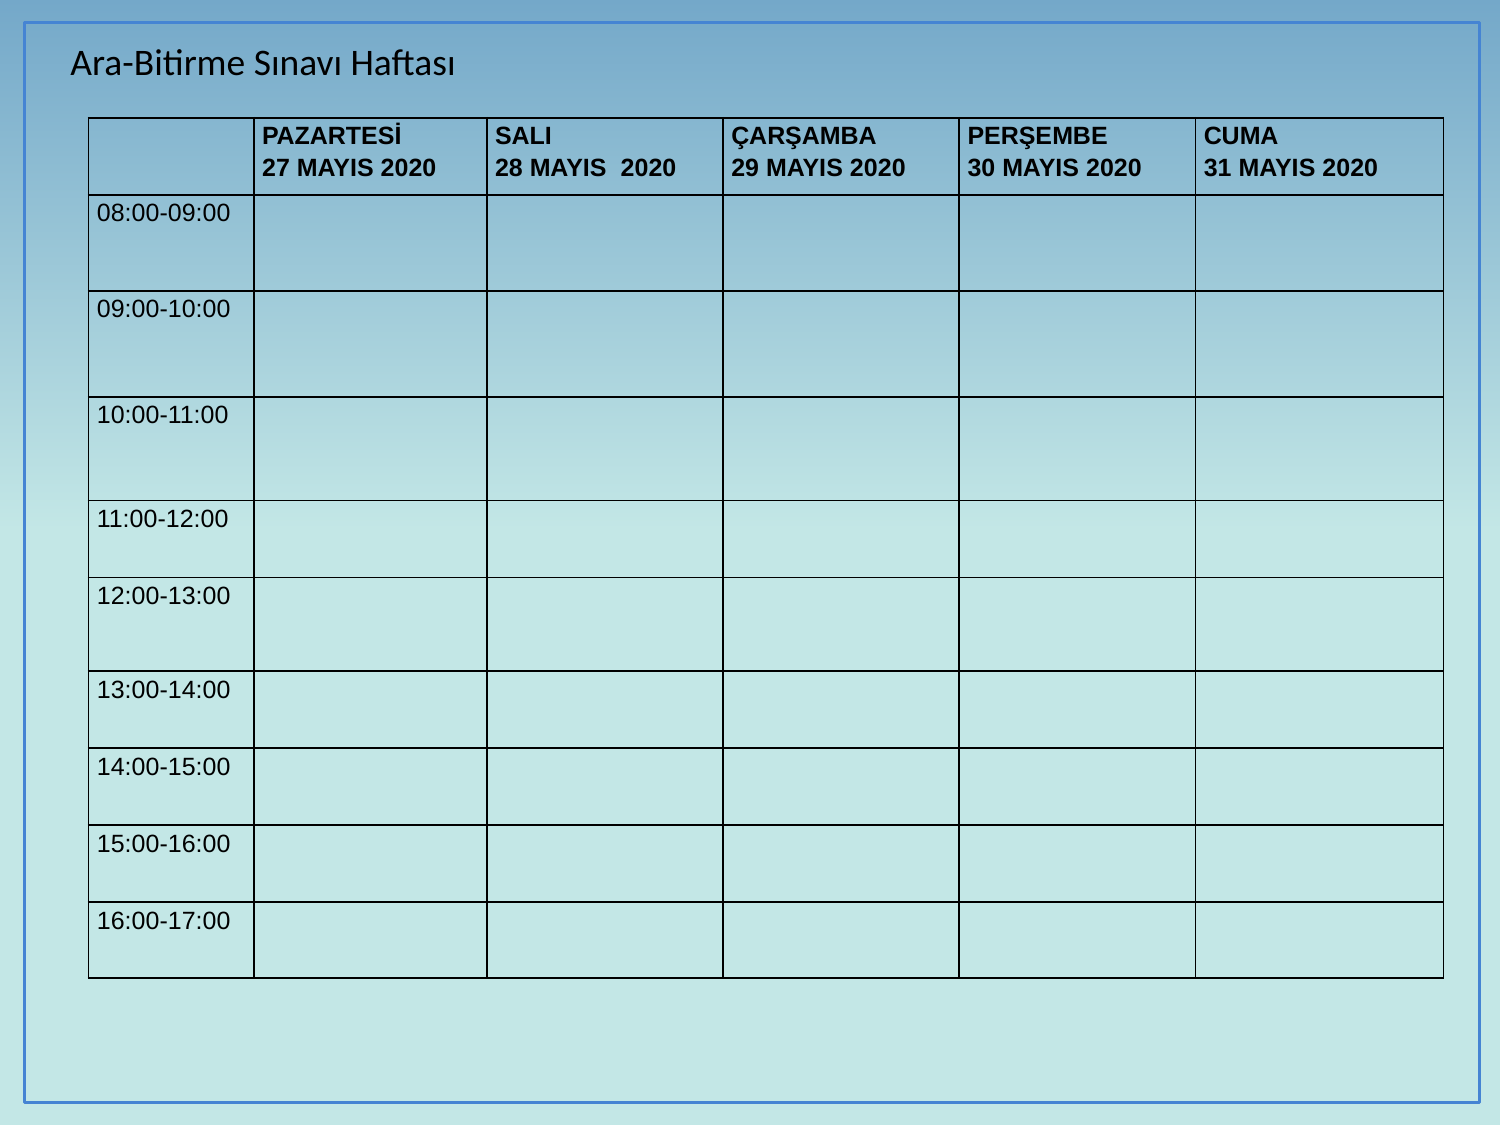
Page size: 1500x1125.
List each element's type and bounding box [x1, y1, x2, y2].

table_cell [89, 196, 253, 290]
table_cell [724, 749, 958, 824]
table_cell [488, 501, 722, 577]
table_cell [89, 749, 253, 824]
table_cell [960, 292, 1195, 396]
table_cell [1196, 749, 1443, 824]
table_cell [488, 578, 722, 670]
table_cell [255, 196, 486, 290]
table_cell [488, 292, 722, 396]
table_cell [255, 826, 486, 901]
table_cell [1196, 578, 1443, 670]
table_cell [1196, 398, 1443, 500]
table_cell [960, 501, 1195, 577]
table_cell [1196, 501, 1443, 577]
table_cell [960, 826, 1195, 901]
table_cell [724, 578, 958, 670]
table_cell [1196, 903, 1443, 977]
table_cell [960, 398, 1195, 500]
table_cell [960, 749, 1195, 824]
table_cell [488, 672, 722, 747]
table_cell [89, 578, 253, 670]
table_cell [89, 826, 253, 901]
table_cell [255, 501, 486, 577]
table_cell [89, 501, 253, 577]
table_cell [255, 749, 486, 824]
table_cell [89, 292, 253, 396]
table_cell [724, 826, 958, 901]
table_cell [724, 196, 958, 290]
table_cell [1196, 672, 1443, 747]
table_cell [255, 292, 486, 396]
table_cell [255, 578, 486, 670]
text_box [55, 30, 471, 91]
table_cell [724, 501, 958, 577]
table_header [89, 119, 253, 194]
table_cell [488, 196, 722, 290]
table_cell [1196, 826, 1443, 901]
table_header [255, 119, 486, 194]
table_header [724, 119, 958, 194]
table_cell [1196, 196, 1443, 290]
table_cell [255, 672, 486, 747]
table_header [960, 119, 1195, 194]
table_cell [960, 672, 1195, 747]
table_cell [89, 903, 253, 977]
table_cell [488, 903, 722, 977]
table_header [1196, 119, 1443, 194]
table_cell [960, 578, 1195, 670]
table_cell [960, 903, 1195, 977]
table_cell [724, 672, 958, 747]
table_cell [1196, 292, 1443, 396]
table_cell [255, 398, 486, 500]
table_cell [724, 292, 958, 396]
table_cell [488, 826, 722, 901]
table_cell [488, 749, 722, 824]
table_header [488, 119, 722, 194]
table_cell [255, 903, 486, 977]
table_cell [488, 398, 722, 500]
table_cell [724, 903, 958, 977]
table_cell [89, 398, 253, 500]
table_cell [960, 196, 1195, 290]
table_cell [724, 398, 958, 500]
table_cell [89, 672, 253, 747]
